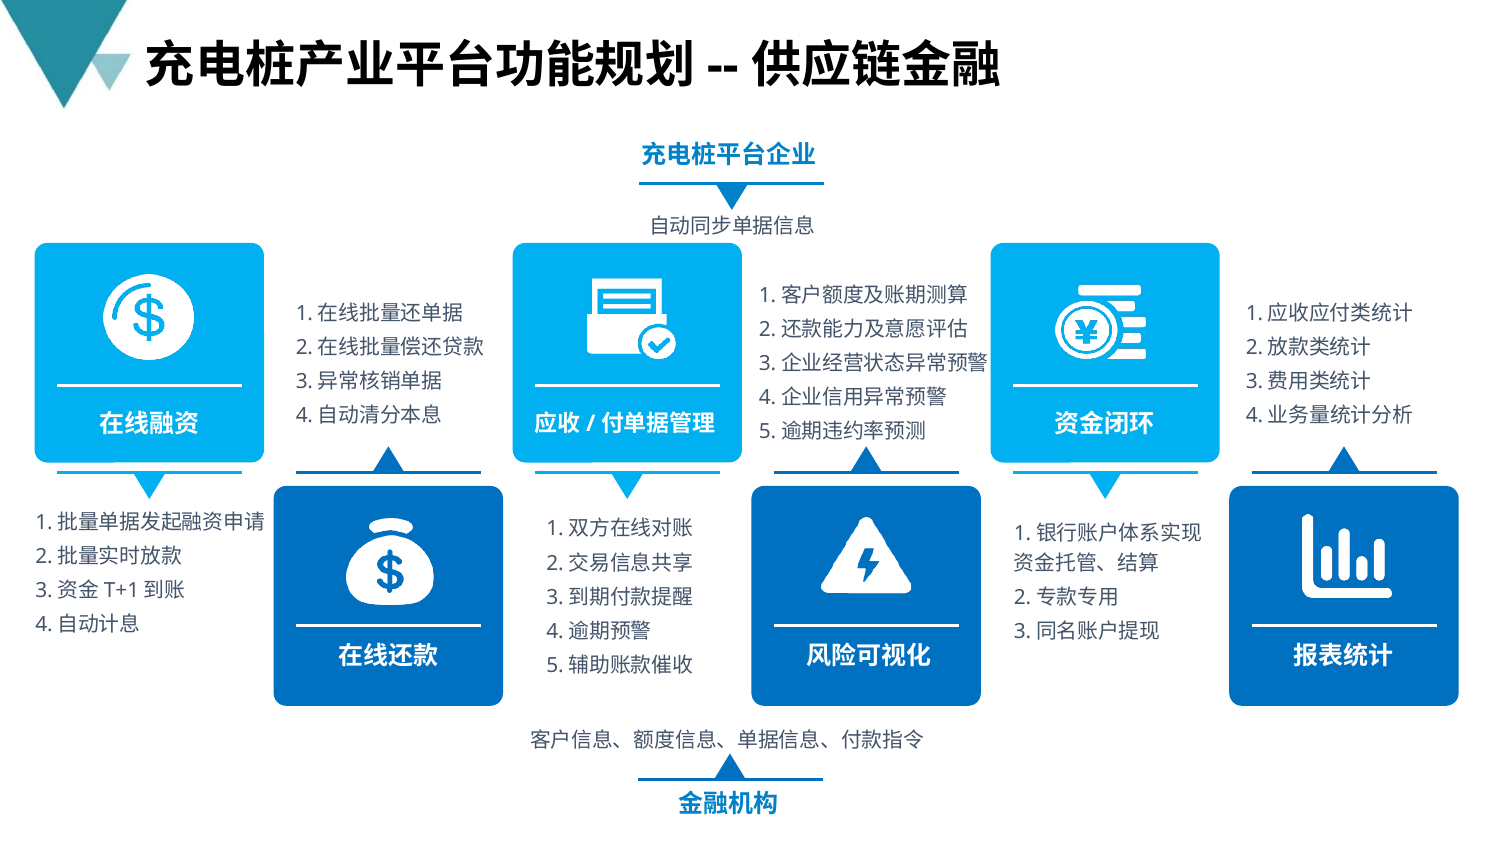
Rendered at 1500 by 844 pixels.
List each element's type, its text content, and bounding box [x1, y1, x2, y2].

picture [0, 0, 148, 121]
text_box 充电桩产业平台功能规划--供应链金融 [130, 25, 1312, 103]
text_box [34, 137, 1459, 819]
